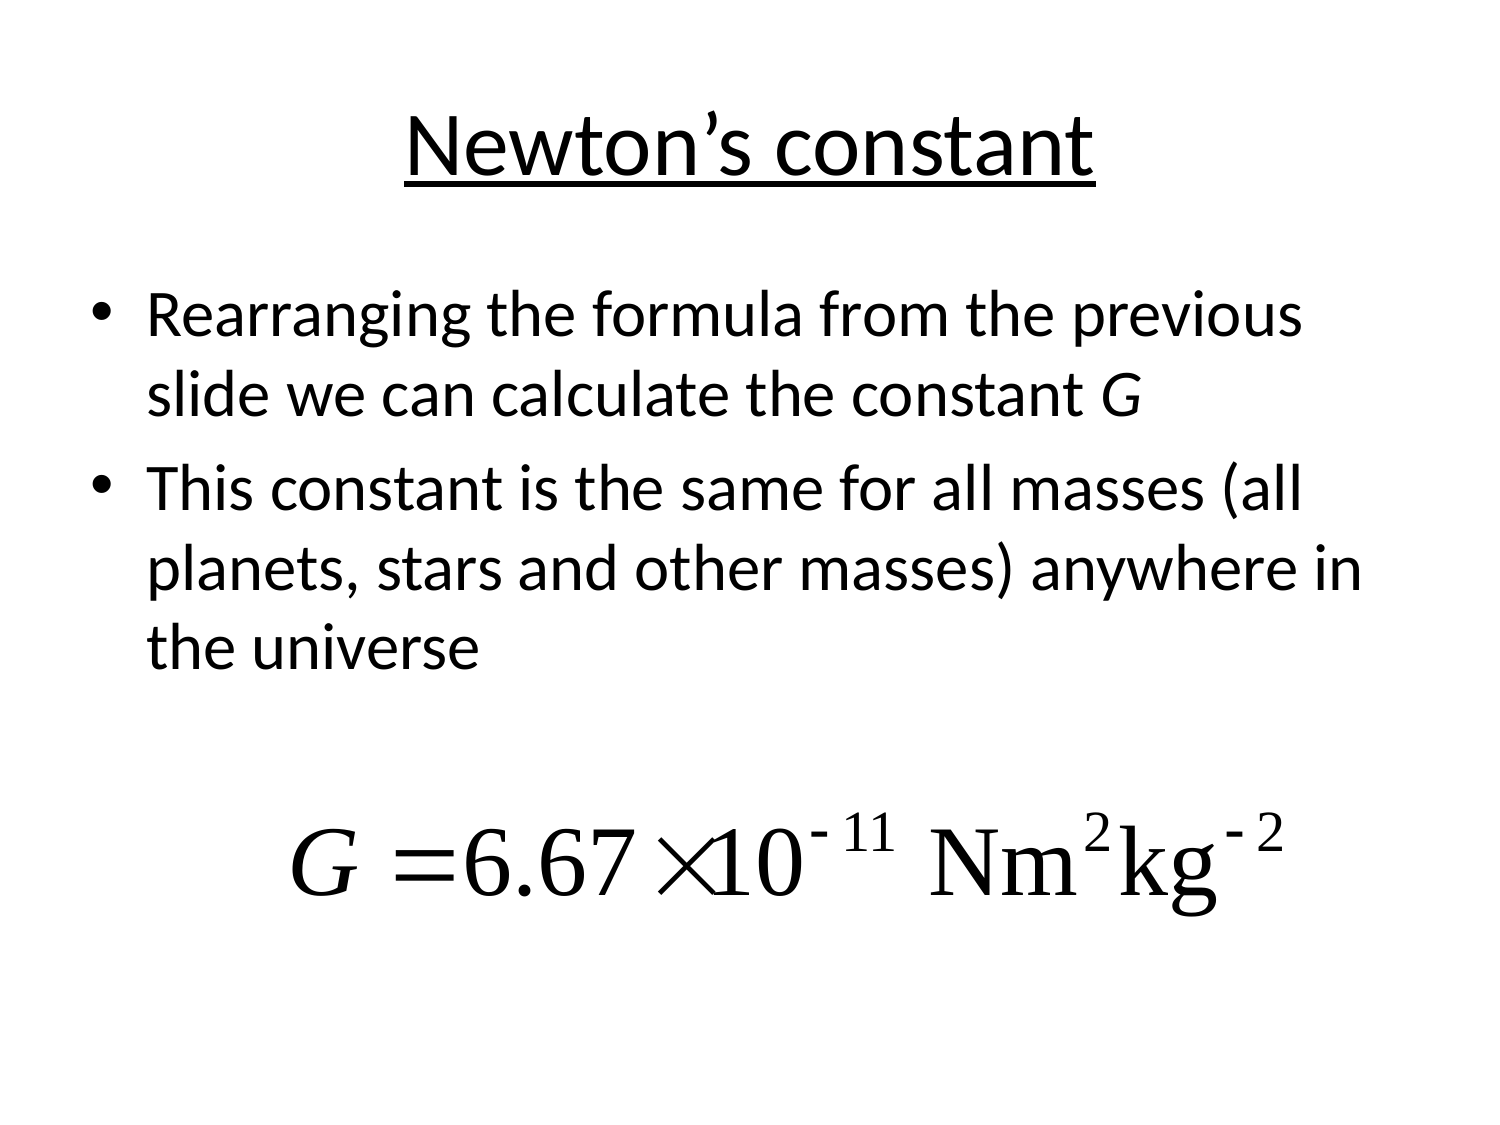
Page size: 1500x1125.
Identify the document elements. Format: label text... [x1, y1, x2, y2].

title Newton’s constant [75, 45, 1425, 233]
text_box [274, 787, 1301, 938]
list Rearranging the formula from the previous slide we can calculate the constant G This constant is the same for all masses (all planets, stars and other masses) anywhere in the universe [75, 262, 1425, 713]
